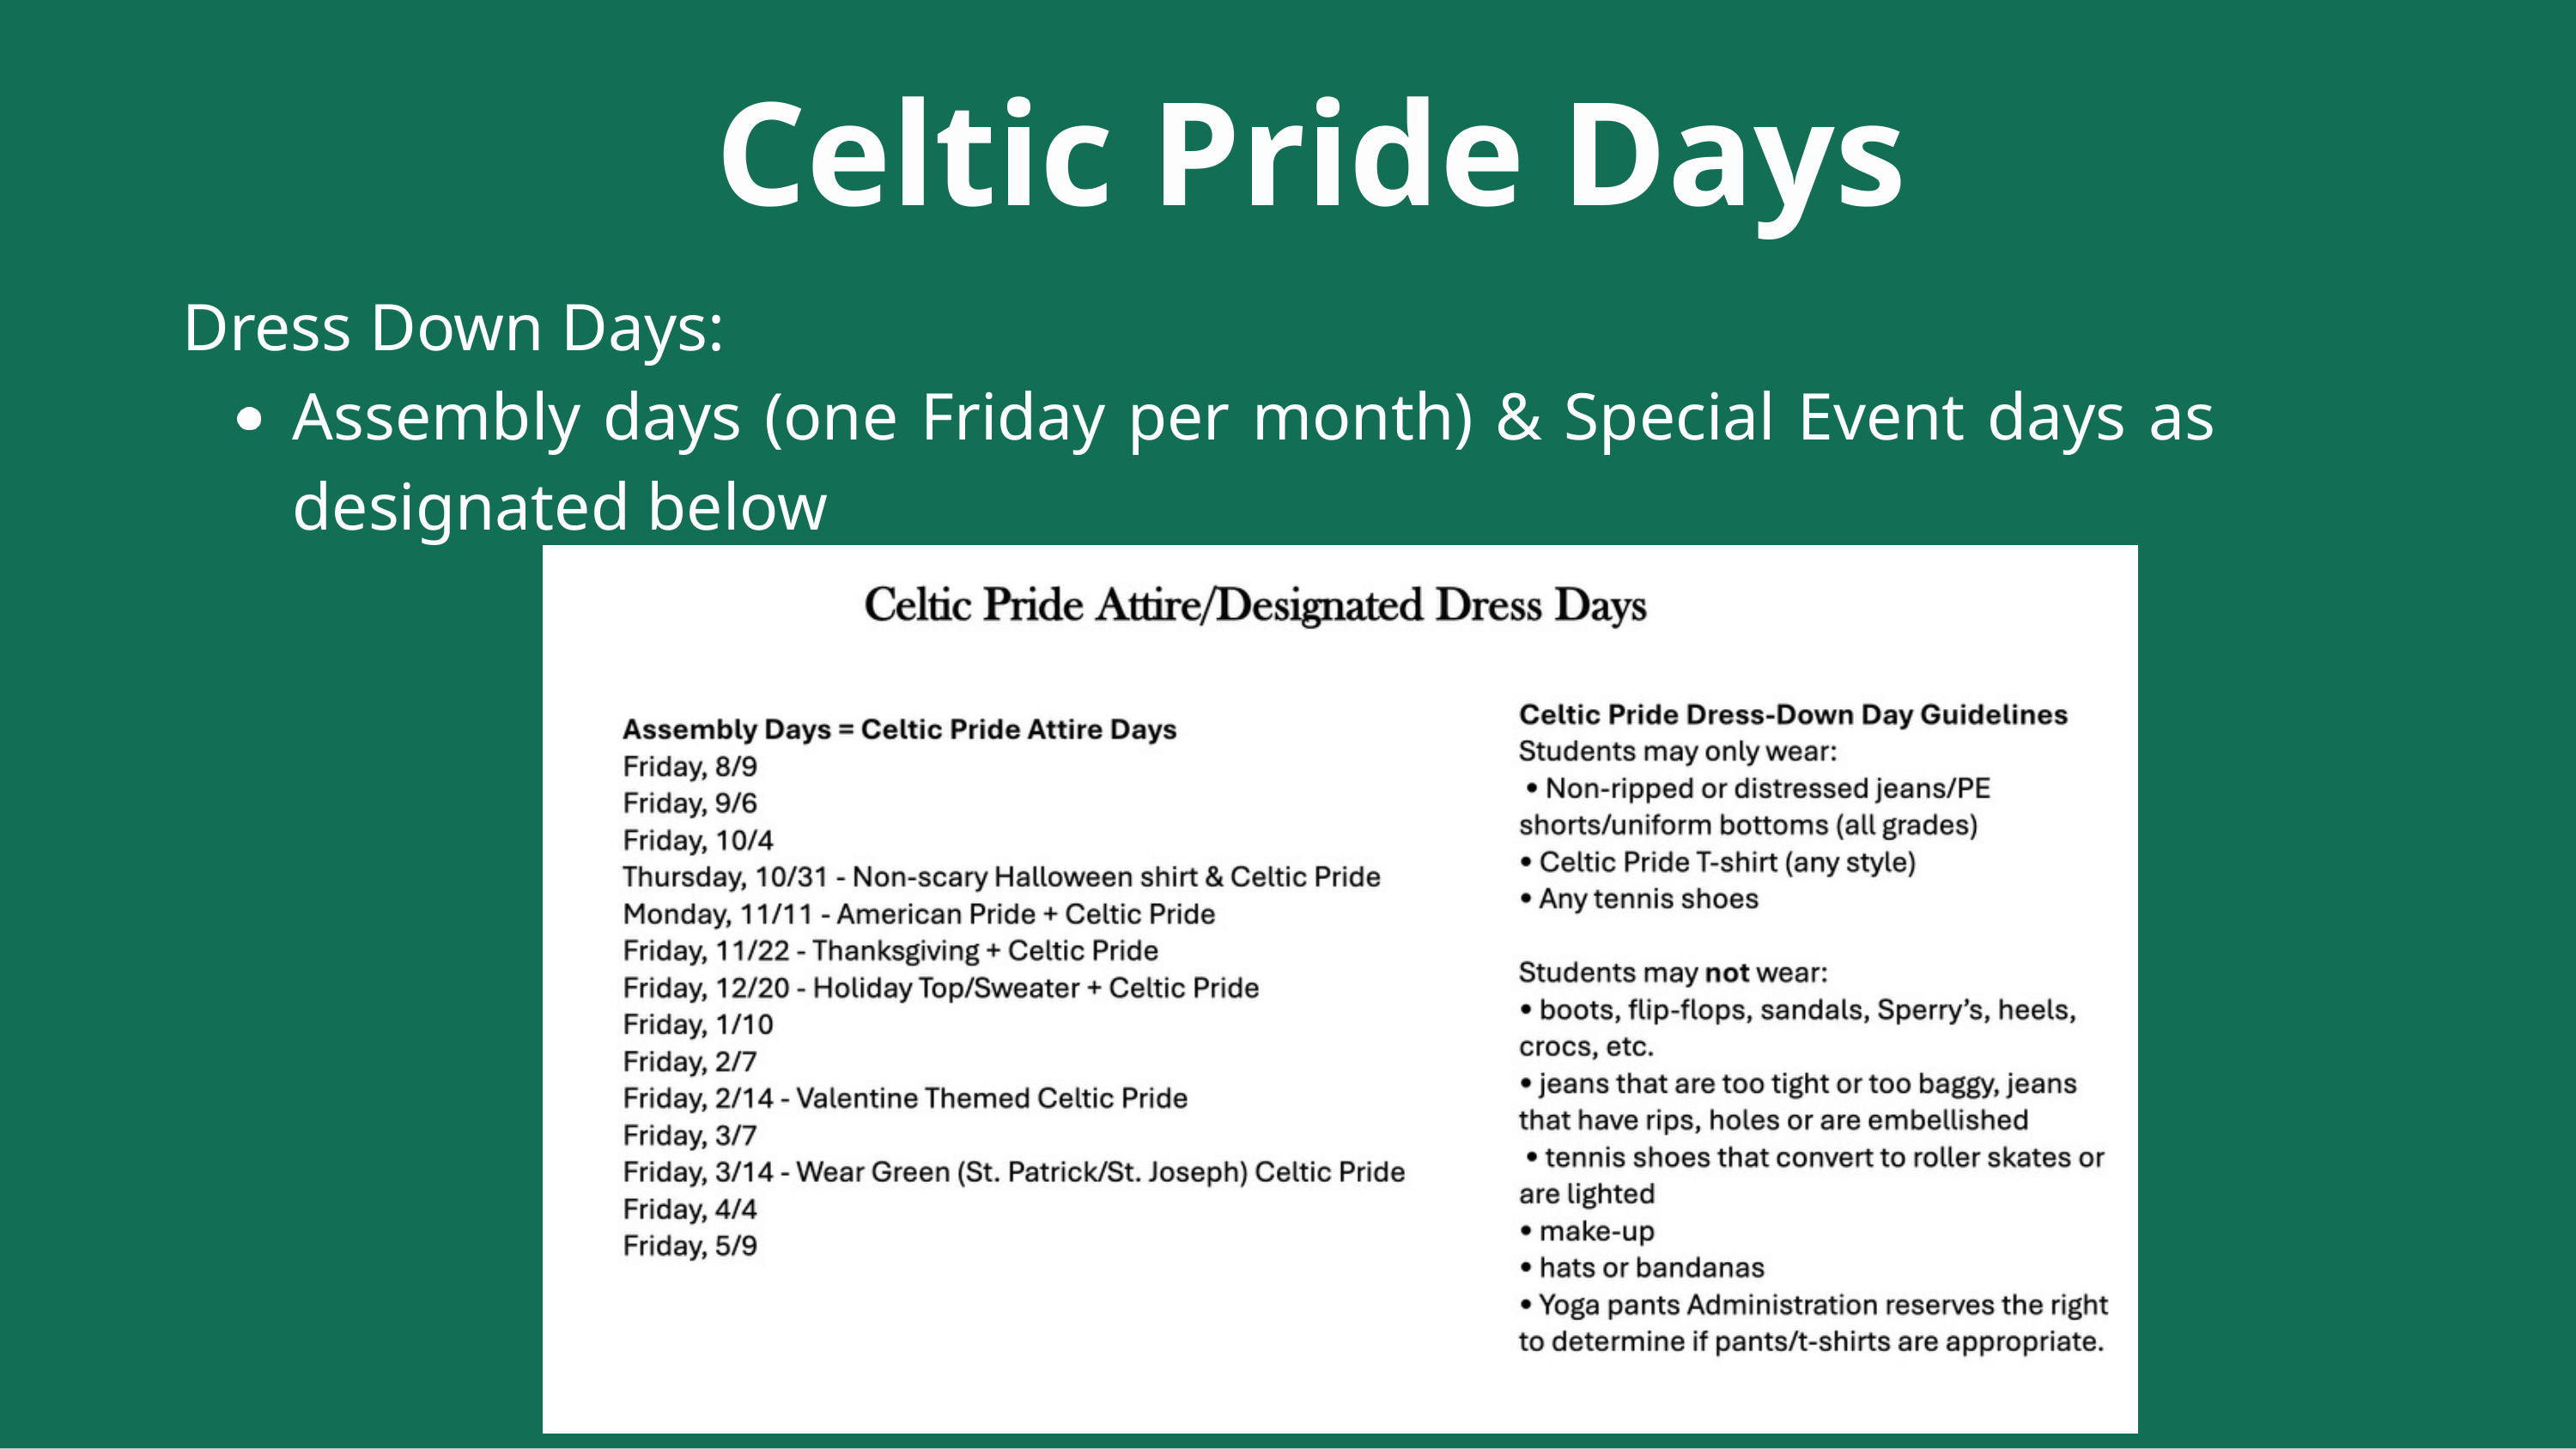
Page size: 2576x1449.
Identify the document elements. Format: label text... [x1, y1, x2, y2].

picture [237, 406, 261, 430]
text_box Dress Down Days: Assembly days (one Friday per month) & Special Event days as designated below [180, 271, 2227, 543]
title Celtic Pride Days [404, 61, 2158, 271]
picture [543, 545, 2138, 1434]
